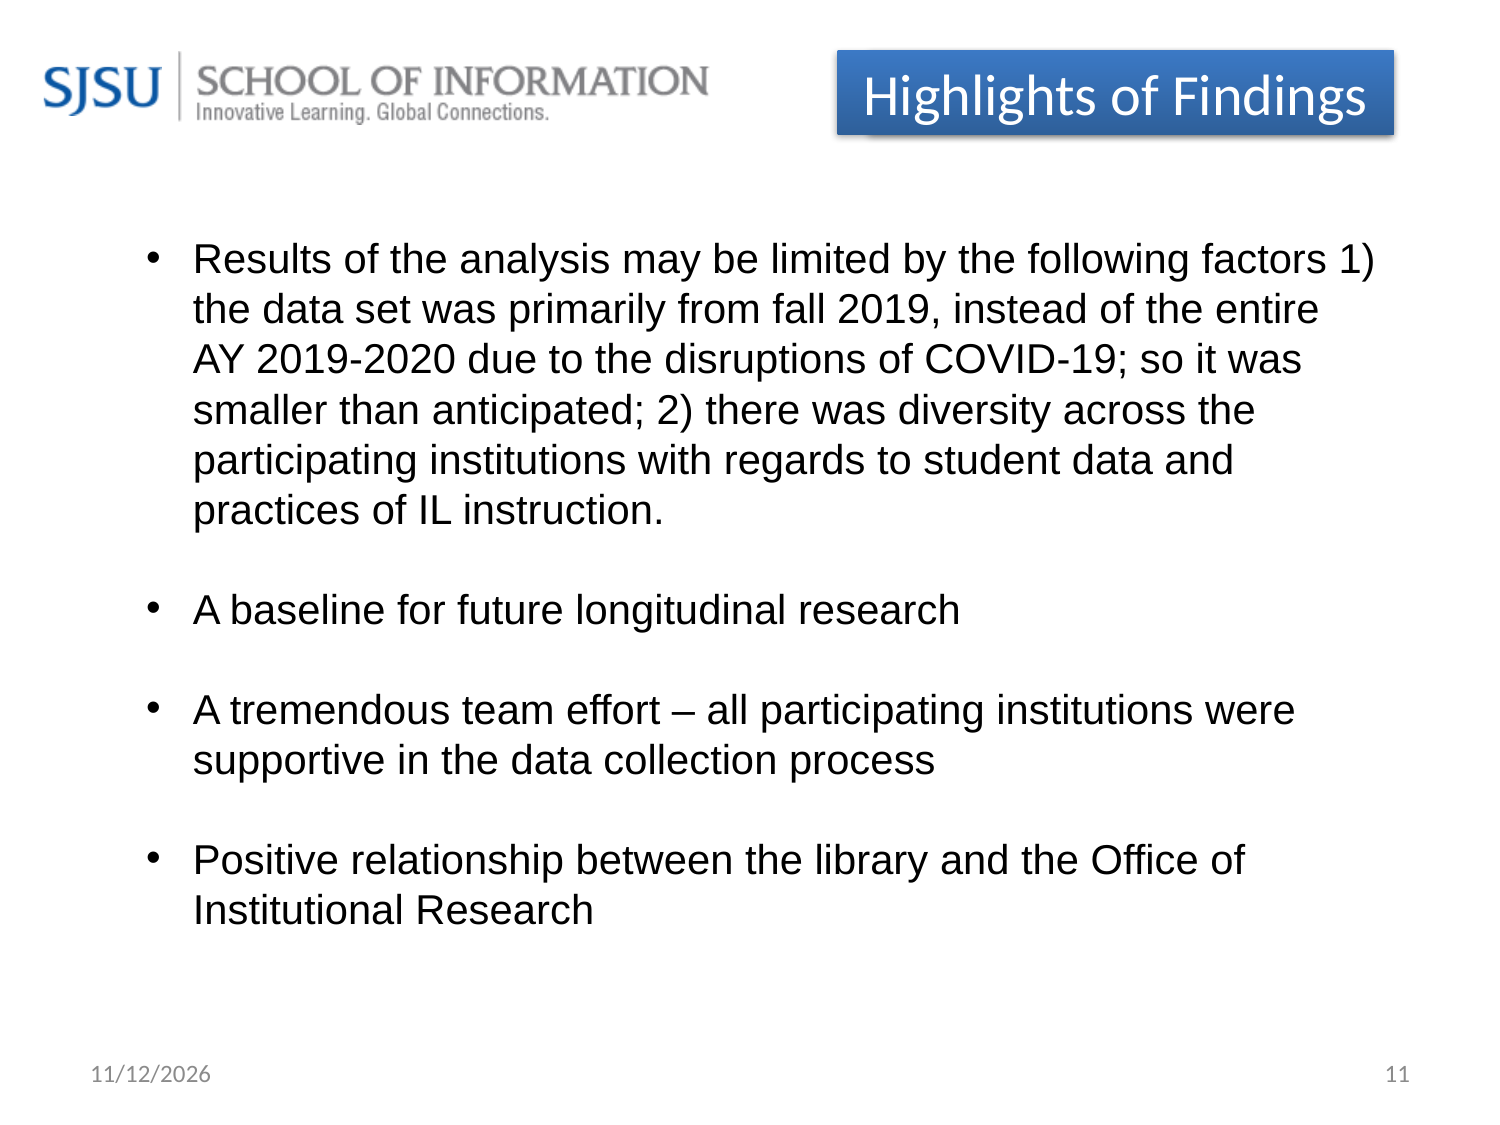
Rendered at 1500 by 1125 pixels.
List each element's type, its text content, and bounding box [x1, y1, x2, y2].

text_box Highlights of Findings [837, 50, 1394, 135]
picture [174, 51, 713, 125]
picture [25, 37, 162, 116]
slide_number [75, 1042, 425, 1103]
slide_number 11 [1074, 1042, 1425, 1103]
text_box Results of the analysis may be limited by the following factors 1) the data set was primarily from fall 2019, instead of the entire AY 2019-2020 due to the disruptions of COVID-19; so it was smaller than anticipated; 2) there was diversity across the participating institutions with regards to student data and practices of IL instruction. A baseline for future longitudinal research A tremendous team effort – all participating institutions were supportive in the data collection process Positive relationship between the library and the Office of Institutional Research [131, 224, 1394, 940]
